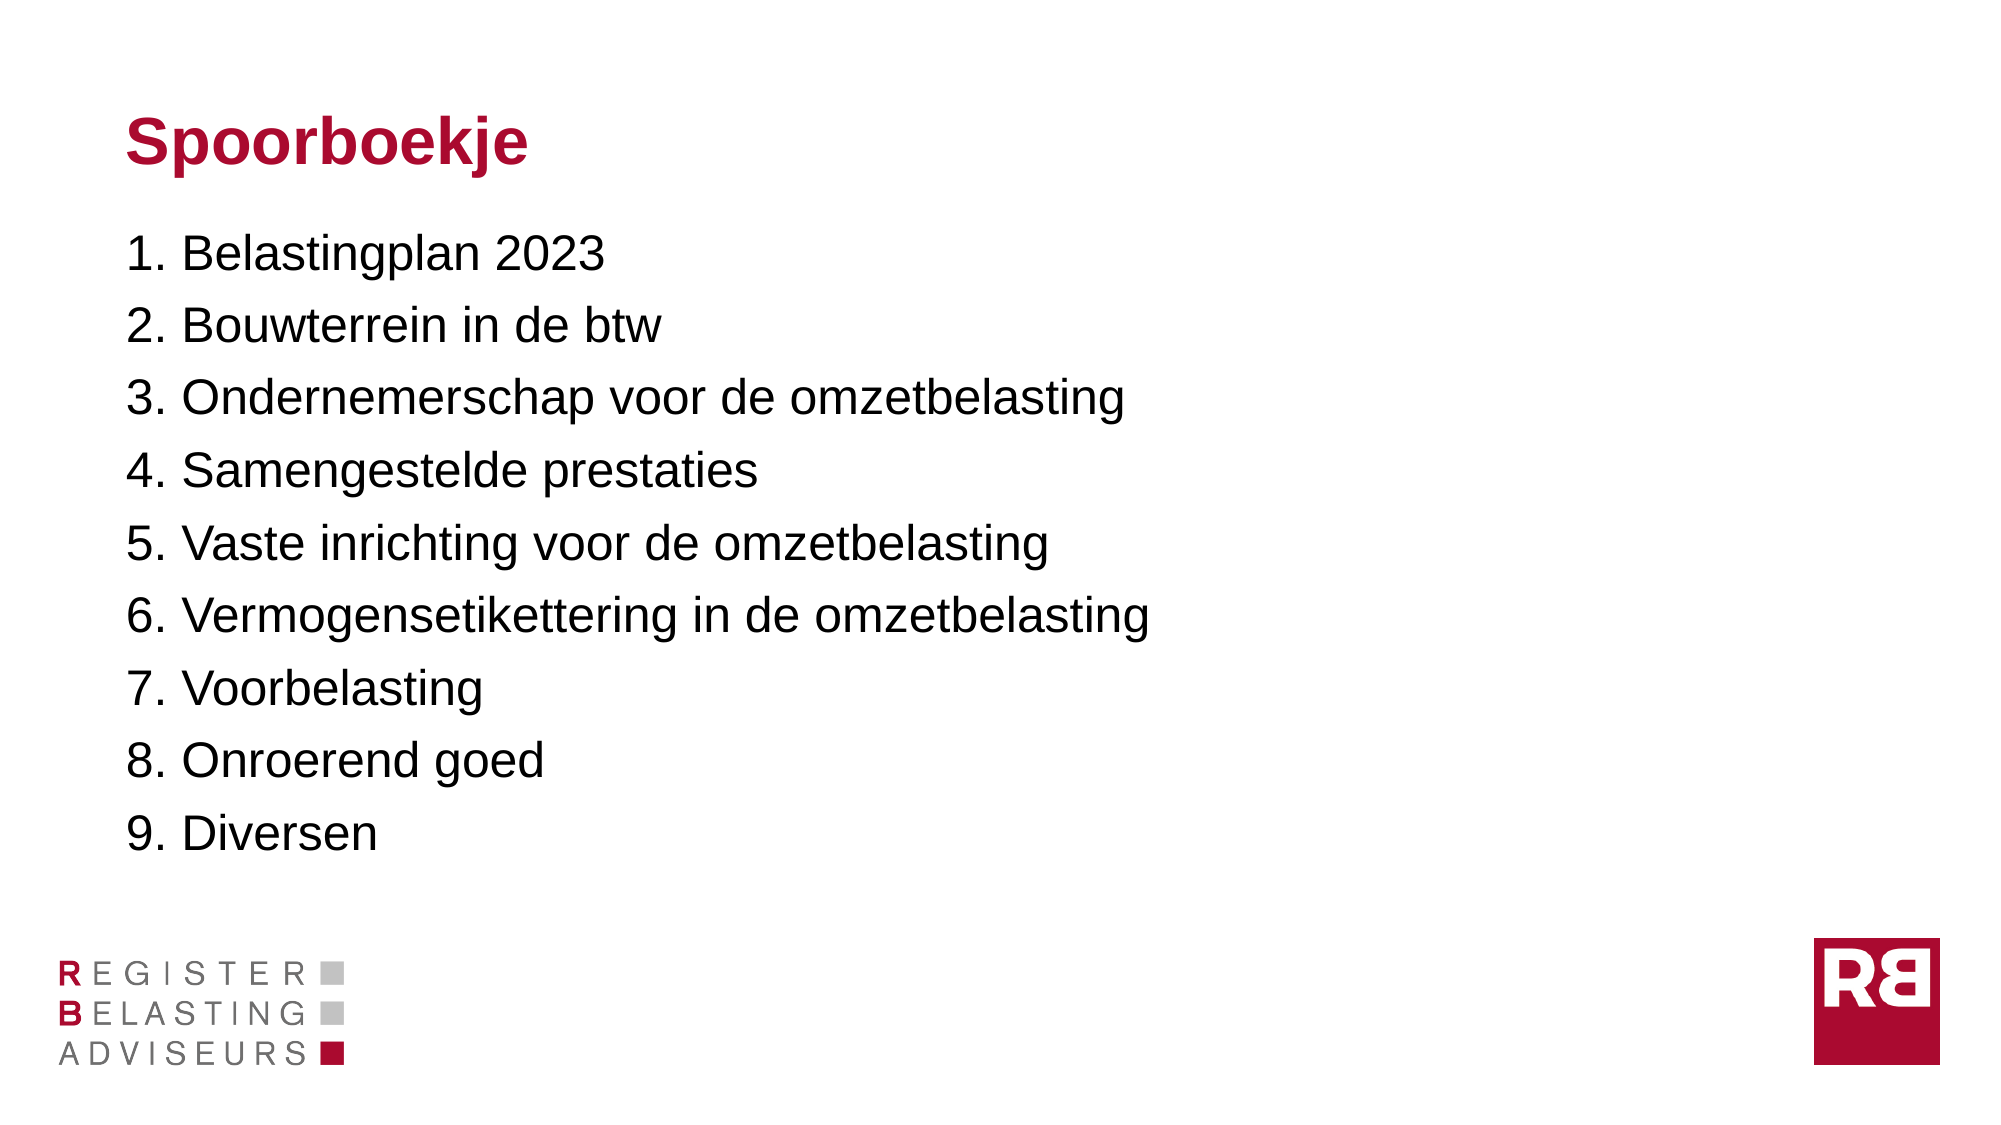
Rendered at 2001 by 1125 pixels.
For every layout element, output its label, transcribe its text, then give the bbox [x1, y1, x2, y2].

picture [1814, 938, 1940, 1065]
picture [35, 938, 367, 1088]
title Spoorboekje [125, 90, 1626, 179]
list 1. Belastingplan 2023 2. Bouwterrein in de btw 3. Ondernemerschap voor de omzetbelasting 4. Samengestelde prestaties 5. Vaste inrichting voor de omzetbelasting 6. Vermogensetikettering in de omzetbelasting 7. Voorbelasting 8. Onroerend goed 9. Diversen [125, 220, 1626, 906]
